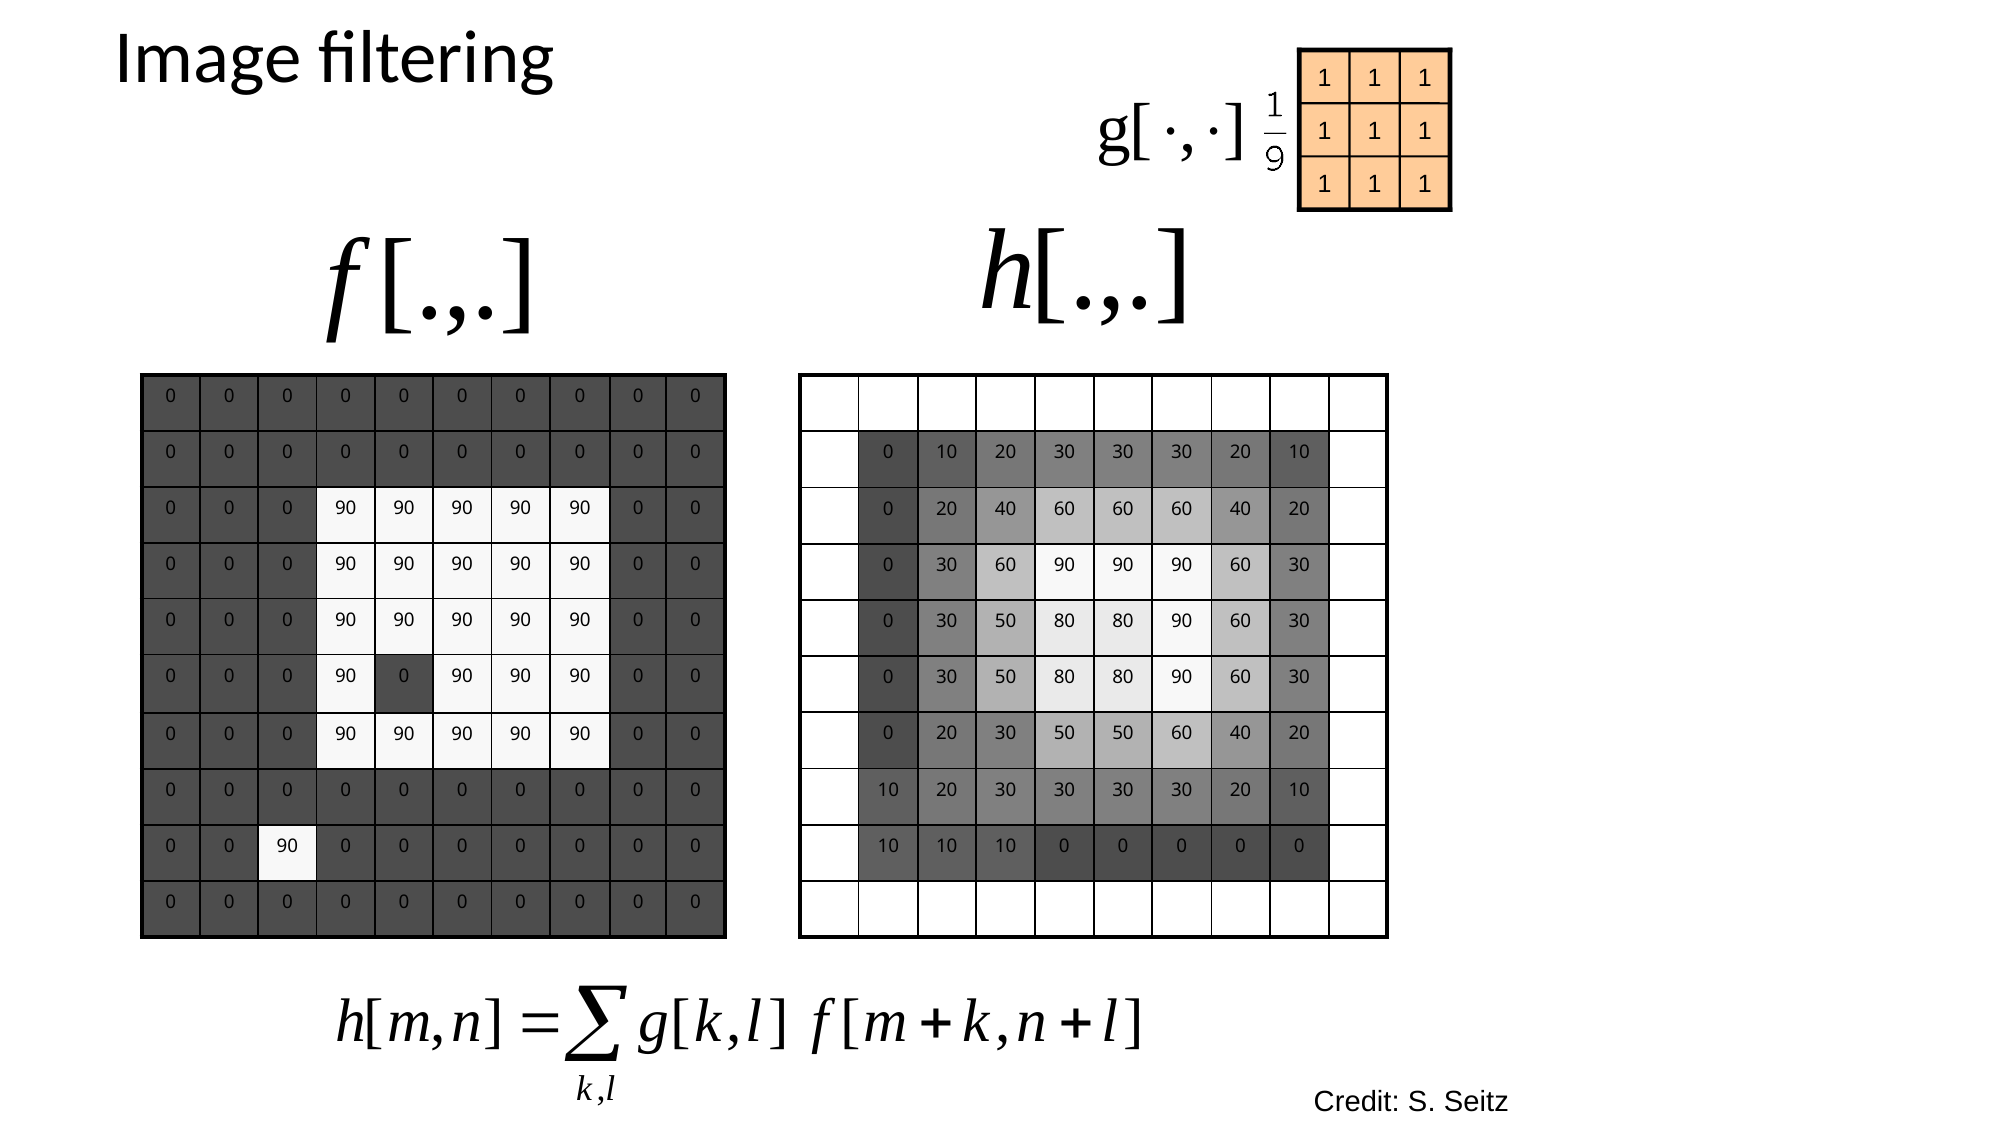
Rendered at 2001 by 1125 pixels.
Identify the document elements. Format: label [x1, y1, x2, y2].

table_cell [317, 544, 374, 598]
table_cell [144, 714, 199, 768]
table_cell [144, 488, 199, 542]
table_cell [492, 770, 549, 824]
table_cell [667, 714, 723, 768]
table_cell [1153, 545, 1211, 599]
table_cell [859, 657, 917, 711]
table_cell [551, 882, 609, 935]
table_cell [492, 826, 549, 880]
table_cell [667, 826, 723, 880]
table_cell [551, 770, 609, 824]
table_header [317, 377, 374, 430]
table_cell [611, 544, 665, 598]
table_cell [1212, 769, 1269, 824]
table_cell [1095, 713, 1151, 768]
table_cell [1330, 713, 1385, 768]
table_cell [1036, 432, 1093, 487]
table_cell [1271, 488, 1328, 543]
table_cell [317, 770, 374, 824]
table_header [1095, 377, 1151, 430]
text_box [961, 202, 1210, 357]
table_cell [434, 714, 491, 768]
table_cell [376, 655, 432, 712]
table_cell [376, 488, 432, 542]
table_cell [611, 714, 665, 768]
table_cell [259, 714, 316, 768]
table_cell [492, 714, 549, 768]
text_box [99, 0, 1451, 210]
table_cell [1330, 826, 1385, 880]
table_cell [919, 488, 975, 543]
table_cell [317, 488, 374, 542]
table_cell [977, 769, 1034, 824]
table_cell [1330, 769, 1385, 824]
table_cell [1036, 601, 1093, 655]
table_header [201, 377, 257, 430]
table_cell [919, 601, 975, 655]
table_cell [1212, 432, 1269, 487]
table_header [859, 377, 917, 430]
table_cell [667, 882, 723, 935]
table_cell [1153, 826, 1211, 880]
table_cell [611, 432, 665, 486]
table_cell [1095, 826, 1151, 880]
table_cell [802, 713, 858, 768]
table_cell [434, 826, 491, 880]
table_cell [1036, 657, 1093, 711]
table_cell [1153, 657, 1211, 711]
table_cell [376, 599, 432, 654]
table_cell [919, 769, 975, 824]
table_cell [977, 882, 1034, 935]
table_cell [259, 655, 316, 712]
table_cell [611, 599, 665, 654]
table_cell [201, 432, 257, 486]
table_cell [1330, 488, 1385, 543]
table_cell [1036, 882, 1093, 935]
table_cell [1153, 601, 1211, 655]
table_cell [611, 655, 665, 712]
table_cell [667, 655, 723, 712]
table_cell [859, 432, 917, 487]
table_header [977, 377, 1034, 430]
table_cell [977, 713, 1034, 768]
table_cell [1095, 545, 1151, 599]
table_cell [1330, 601, 1385, 655]
table_cell [434, 655, 491, 712]
table_cell [259, 544, 316, 598]
table_cell [1271, 601, 1328, 655]
table_cell [1212, 826, 1269, 880]
table_cell [667, 770, 723, 824]
table_header [1330, 377, 1385, 430]
table_cell [551, 655, 609, 712]
table_cell [376, 826, 432, 880]
table_cell [977, 826, 1034, 880]
table_cell [977, 601, 1034, 655]
table_header [802, 377, 858, 430]
table_cell [434, 599, 491, 654]
table_cell [1212, 545, 1269, 599]
table_cell [611, 488, 665, 542]
table_cell [551, 599, 609, 654]
table_cell [201, 599, 257, 654]
table_cell [1095, 769, 1151, 824]
table_cell [259, 882, 316, 935]
table_cell [1153, 488, 1211, 543]
table_header [1212, 377, 1269, 430]
table_cell [317, 714, 374, 768]
table_cell [551, 488, 609, 542]
table_cell [317, 826, 374, 880]
table_header [919, 377, 975, 430]
table_cell [802, 432, 858, 487]
table_cell [201, 544, 257, 598]
table_cell [1036, 545, 1093, 599]
table_cell [802, 769, 858, 824]
table_cell [1271, 432, 1328, 487]
table_cell [919, 882, 975, 935]
table_cell [259, 432, 316, 486]
table_cell [1330, 545, 1385, 599]
table_cell [551, 432, 609, 486]
table_cell [201, 770, 257, 824]
table_cell [1153, 882, 1211, 935]
table_cell [859, 826, 917, 880]
table_cell [551, 544, 609, 598]
table_cell [802, 826, 858, 880]
text_box [1298, 1074, 1525, 1125]
table_cell [259, 599, 316, 654]
table_cell [1271, 826, 1328, 880]
table_cell [859, 601, 917, 655]
table_cell [144, 432, 199, 486]
table_cell [434, 770, 491, 824]
table_cell [259, 770, 316, 824]
table_cell [201, 882, 257, 935]
table_cell [802, 657, 858, 711]
table_cell [144, 599, 199, 654]
table_cell [802, 488, 858, 543]
table_cell [802, 545, 858, 599]
table_cell [492, 432, 549, 486]
table_cell [1095, 432, 1151, 487]
table_cell [1153, 432, 1211, 487]
table_header [434, 377, 491, 430]
table_cell [802, 601, 858, 655]
table_header [551, 377, 609, 430]
table_cell [1330, 432, 1385, 487]
table_header [492, 377, 549, 430]
table_cell [1271, 713, 1328, 768]
table_cell [201, 655, 257, 712]
table_cell [434, 882, 491, 935]
table_cell [259, 488, 316, 542]
table_cell [376, 882, 432, 935]
table_cell [1212, 488, 1269, 543]
table_header [1271, 377, 1328, 430]
table_cell [201, 488, 257, 542]
table_cell [376, 770, 432, 824]
table_cell [376, 544, 432, 598]
table_cell [977, 432, 1034, 487]
table_cell [919, 826, 975, 880]
text_box [286, 212, 554, 367]
table_cell [1212, 882, 1269, 935]
table_header [376, 377, 432, 430]
table_cell [859, 545, 917, 599]
table_cell [667, 488, 723, 542]
table_cell [201, 714, 257, 768]
table_cell [1153, 713, 1211, 768]
table_cell [317, 599, 374, 654]
table_cell [611, 826, 665, 880]
table_cell [1271, 657, 1328, 711]
table_cell [1271, 545, 1328, 599]
table_cell [492, 655, 549, 712]
table_cell [919, 713, 975, 768]
table_cell [919, 545, 975, 599]
table_cell [317, 432, 374, 486]
table_cell [667, 599, 723, 654]
table_cell [667, 432, 723, 486]
table_cell [259, 826, 316, 880]
table_cell [376, 432, 432, 486]
table_cell [1095, 601, 1151, 655]
table_cell [144, 655, 199, 712]
table_header [1036, 377, 1093, 430]
table_cell [1330, 657, 1385, 711]
table_cell [667, 544, 723, 598]
table_cell [1271, 882, 1328, 935]
table_cell [919, 657, 975, 711]
table_cell [611, 770, 665, 824]
table_cell [1095, 882, 1151, 935]
table_cell [859, 713, 917, 768]
table_header [667, 377, 723, 430]
table_cell [1036, 769, 1093, 824]
table_cell [1153, 769, 1211, 824]
table_cell [1271, 769, 1328, 824]
table_cell [144, 826, 199, 880]
table_cell [1212, 713, 1269, 768]
table_cell [859, 488, 917, 543]
table_cell [802, 882, 858, 935]
table_cell [551, 714, 609, 768]
table_cell [434, 544, 491, 598]
table_cell [492, 599, 549, 654]
table_header [259, 377, 316, 430]
table_cell [492, 544, 549, 598]
table_cell [1036, 488, 1093, 543]
table_cell [317, 655, 374, 712]
table_cell [144, 770, 199, 824]
table_cell [1036, 713, 1093, 768]
table_header [1153, 377, 1211, 430]
table_cell [859, 769, 917, 824]
table_cell [201, 826, 257, 880]
table_cell [492, 882, 549, 935]
table_cell [144, 882, 199, 935]
table_cell [144, 544, 199, 598]
table_cell [551, 826, 609, 880]
table_cell [1212, 601, 1269, 655]
table_cell [1095, 657, 1151, 711]
table_cell [1036, 826, 1093, 880]
table_header [611, 377, 665, 430]
text_box [325, 974, 1162, 1119]
table_cell [919, 432, 975, 487]
table_cell [434, 432, 491, 486]
table_cell [1212, 657, 1269, 711]
table_cell [977, 657, 1034, 711]
table_cell [977, 488, 1034, 543]
table_cell [977, 545, 1034, 599]
table_cell [1095, 488, 1151, 543]
table_cell [611, 882, 665, 935]
table_cell [859, 882, 917, 935]
table_cell [492, 488, 549, 542]
table_cell [1330, 882, 1385, 935]
table_header [144, 377, 199, 430]
table_cell [376, 714, 432, 768]
table_cell [317, 882, 374, 935]
table_cell [434, 488, 491, 542]
